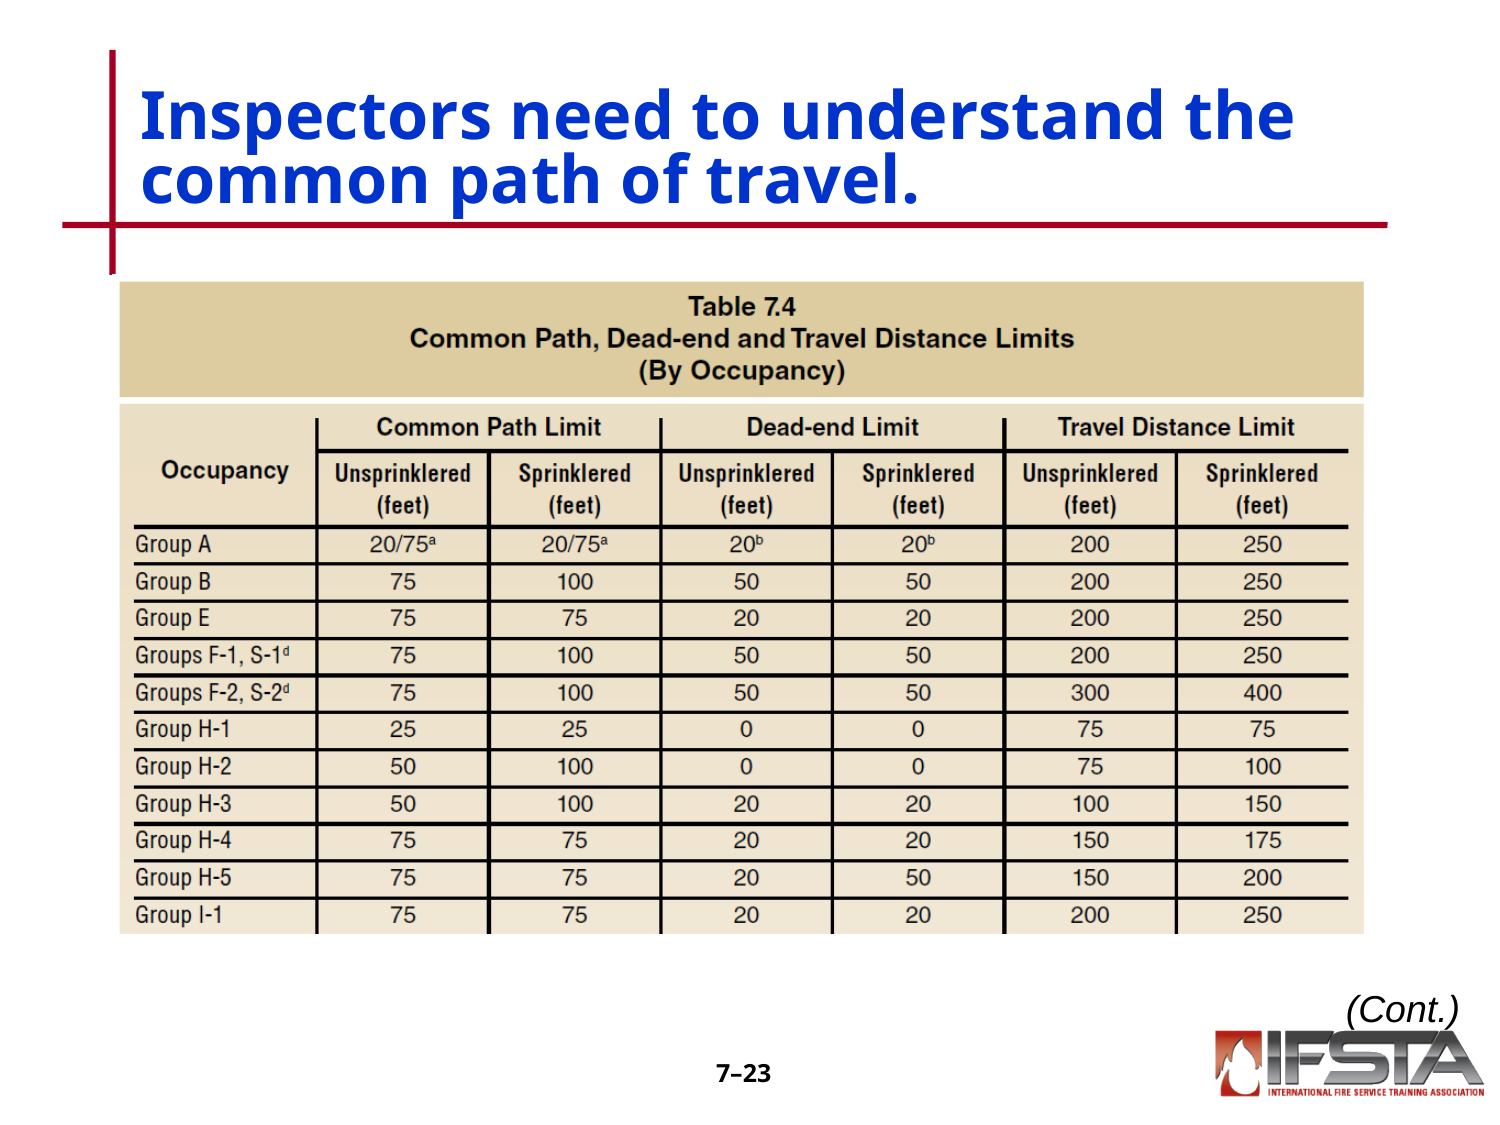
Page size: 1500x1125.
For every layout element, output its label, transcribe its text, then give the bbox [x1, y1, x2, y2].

title Inspectors need to understand the common path of travel. [125, 80, 1400, 256]
slide_number 7–22 [587, 1050, 900, 1125]
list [112, 274, 1388, 935]
picture [1215, 1030, 1485, 1099]
text_box (Cont.) [1224, 977, 1475, 1038]
